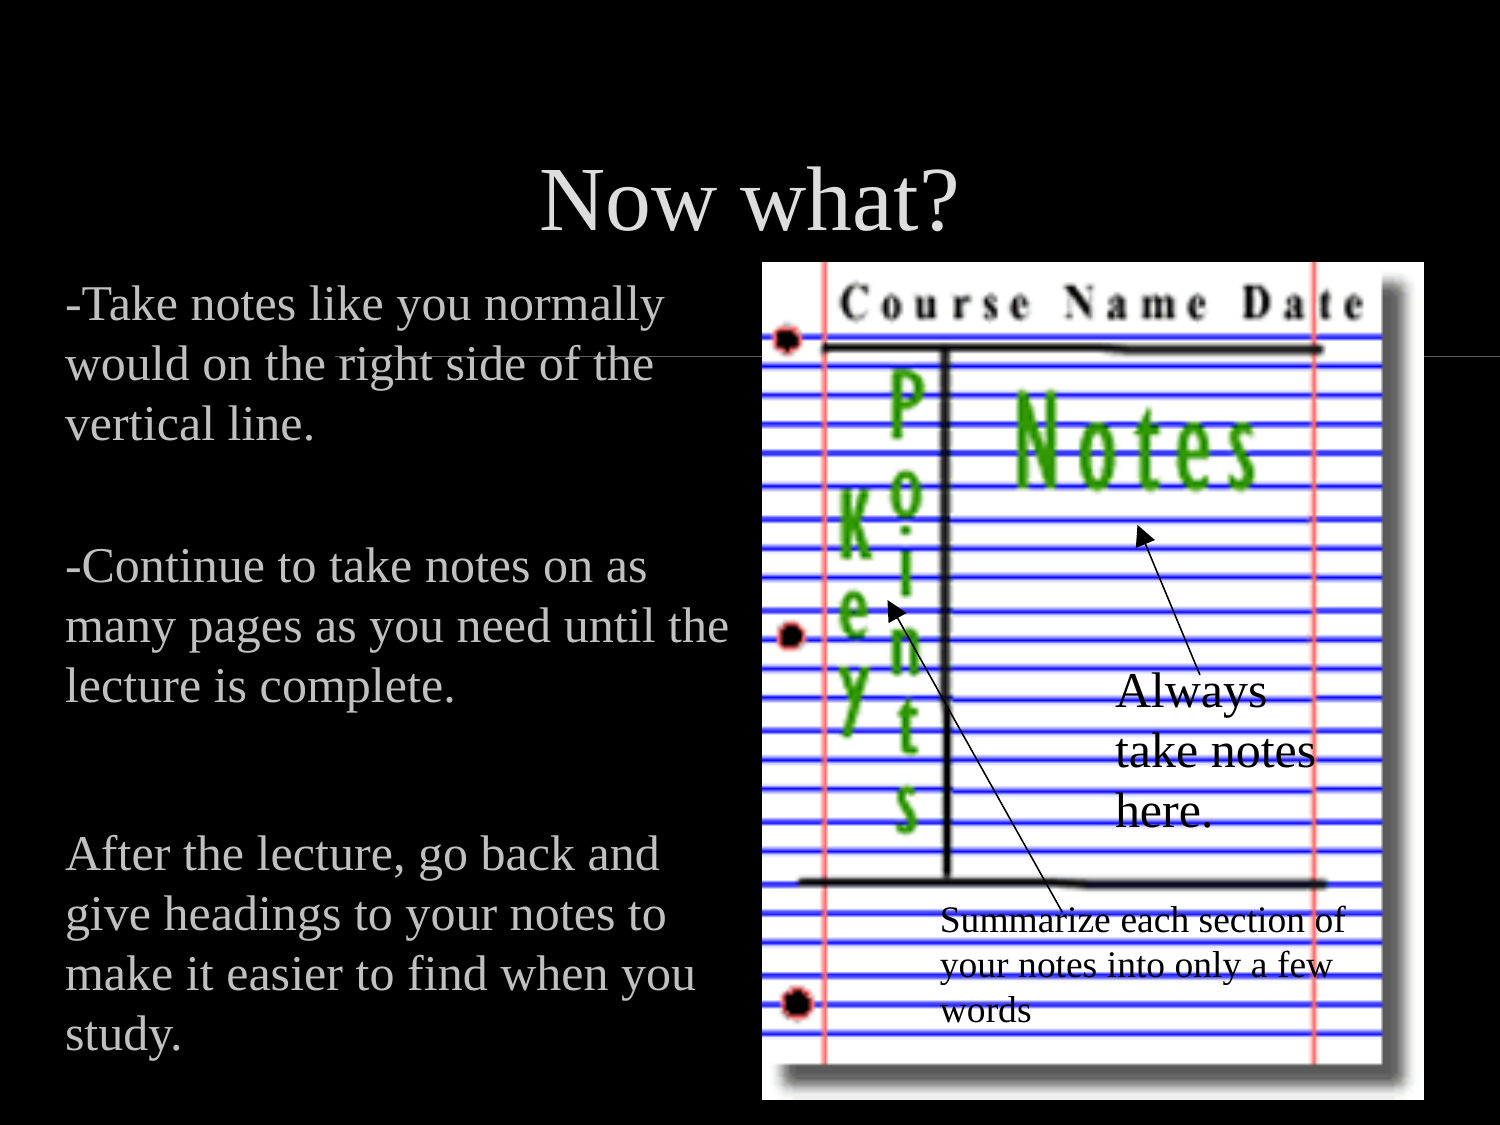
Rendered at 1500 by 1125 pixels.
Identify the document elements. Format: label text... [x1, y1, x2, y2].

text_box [887, 599, 1063, 913]
text_box -Take notes like you normally would on the right side of the vertical line. [49, 262, 738, 458]
text_box -Continue to take notes on as many pages as you need until the lecture is complete. [50, 524, 757, 720]
title Now what? [112, 99, 1388, 288]
picture [762, 262, 1425, 1101]
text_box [1137, 524, 1201, 676]
text_box After the lecture, go back and give headings to your notes to make it easier to find when you study. [49, 812, 738, 1068]
